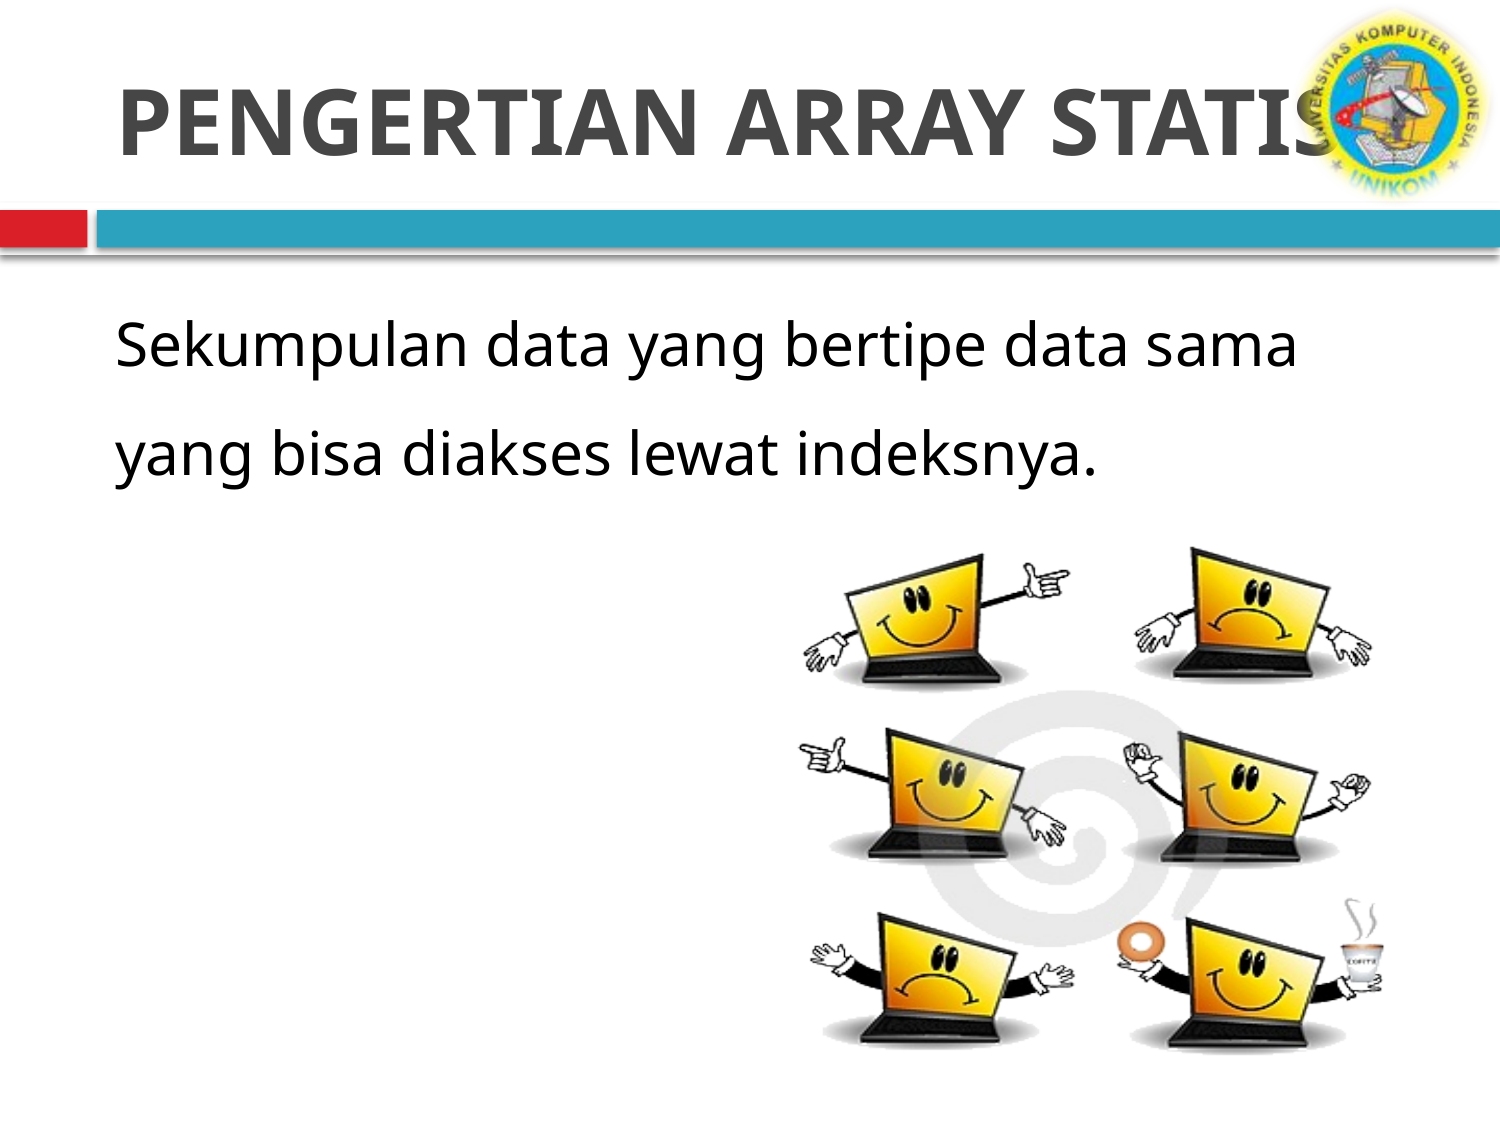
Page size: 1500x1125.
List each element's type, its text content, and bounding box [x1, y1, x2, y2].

title PENGERTIAN ARRAY STATIS [100, 37, 1282, 200]
picture [1288, 0, 1500, 212]
picture [773, 538, 1399, 1070]
list Sekumpulan data yang bertipe data sama yang bisa diakses lewat indeksnya. [100, 262, 1438, 1000]
